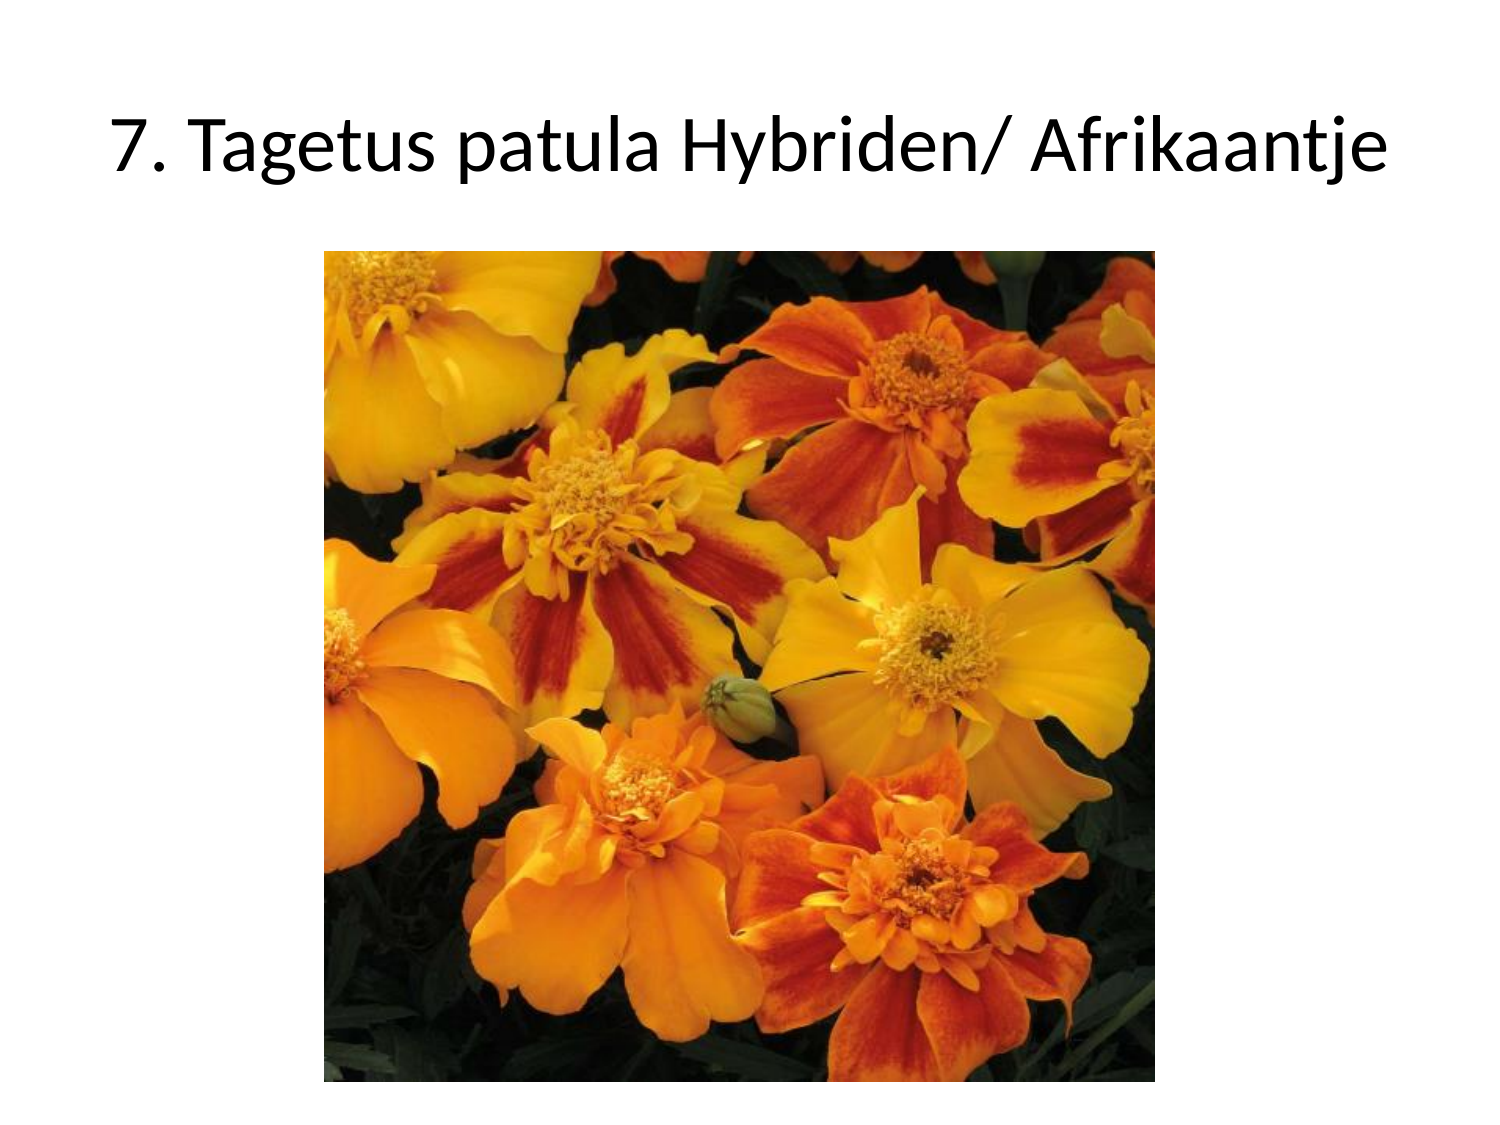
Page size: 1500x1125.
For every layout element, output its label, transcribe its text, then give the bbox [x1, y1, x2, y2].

title 7. Tagetus patula Hybriden/ Afrikaantje [75, 45, 1425, 233]
picture [324, 251, 1156, 1083]
